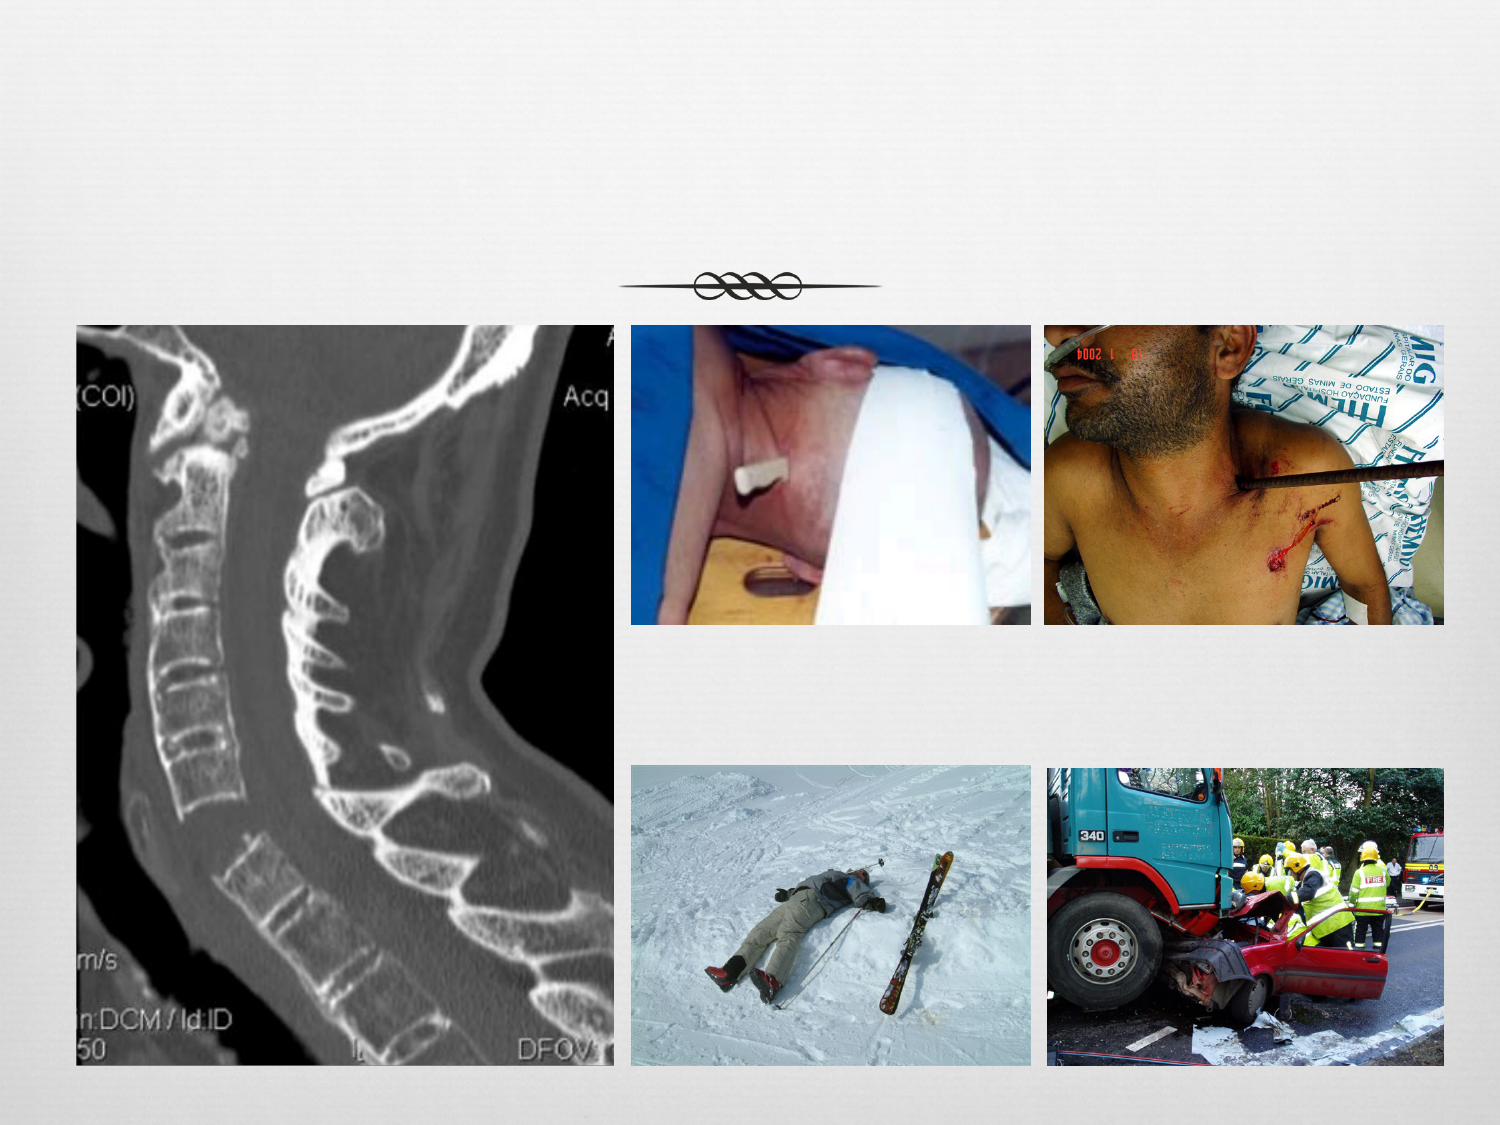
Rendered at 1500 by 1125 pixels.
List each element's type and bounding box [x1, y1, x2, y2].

picture [1046, 768, 1444, 1067]
picture [1043, 324, 1444, 626]
picture [630, 324, 1031, 626]
picture [75, 324, 615, 1067]
picture [615, 272, 885, 300]
picture [630, 765, 1031, 1067]
